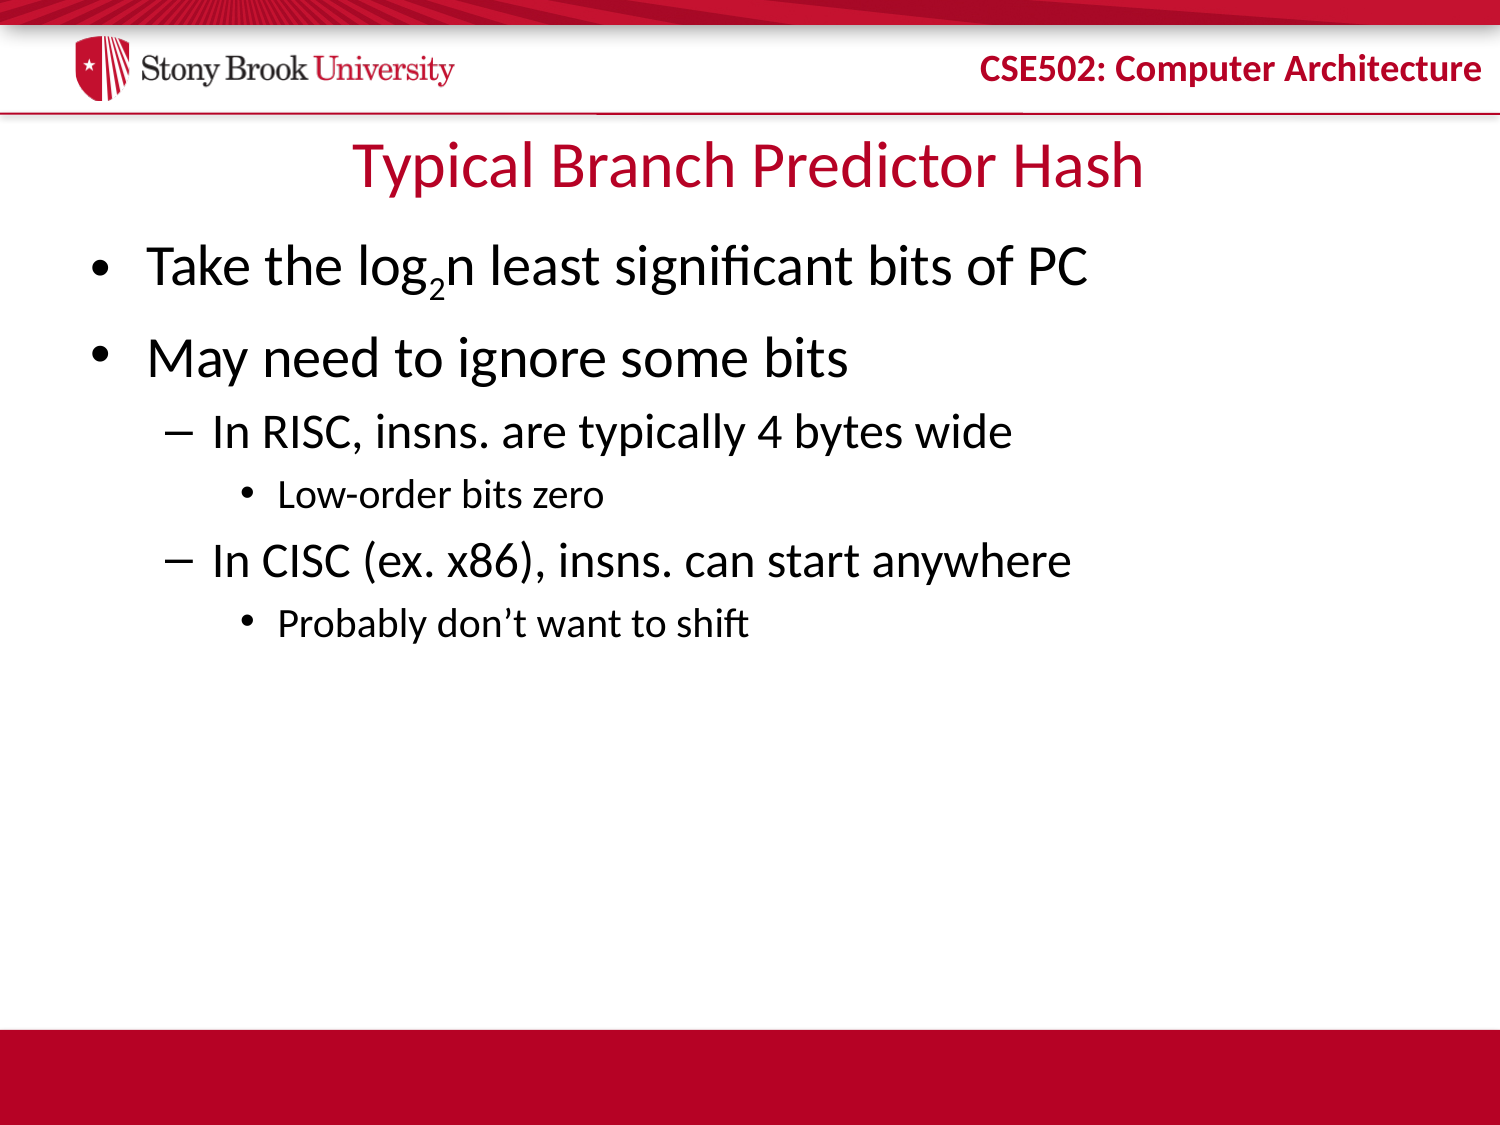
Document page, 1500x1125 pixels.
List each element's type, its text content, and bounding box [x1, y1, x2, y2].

list Take the log2n least significant bits of PC May need to ignore some bits In RISC, insns. are typically 4 bytes wide Low-order bits zero In CISC (ex. x86), insns. can start anywhere Probably don’t want to shift [75, 219, 1425, 1024]
picture [0, 0, 1500, 25]
title Typical Branch Predictor Hash [0, 113, 1500, 209]
